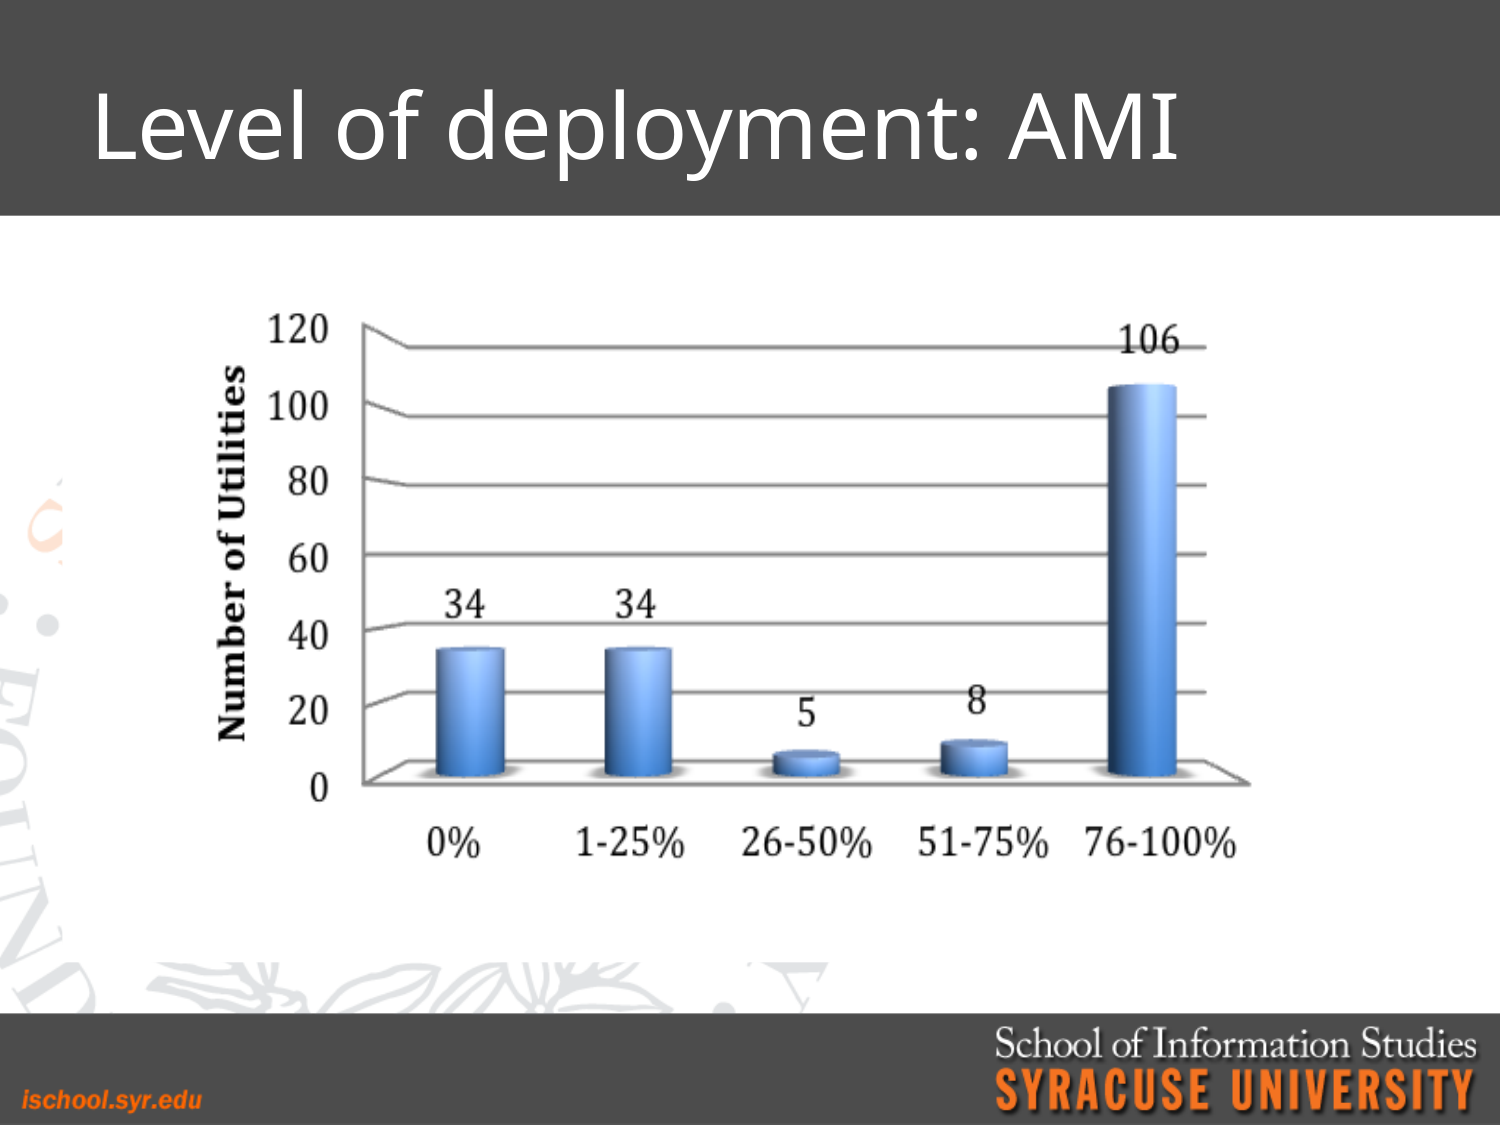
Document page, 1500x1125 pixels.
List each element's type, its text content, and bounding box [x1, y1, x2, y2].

title Level of deployment: AMI [75, 45, 1425, 200]
text_box [60, 260, 1452, 965]
picture [0, 0, 1500, 1125]
